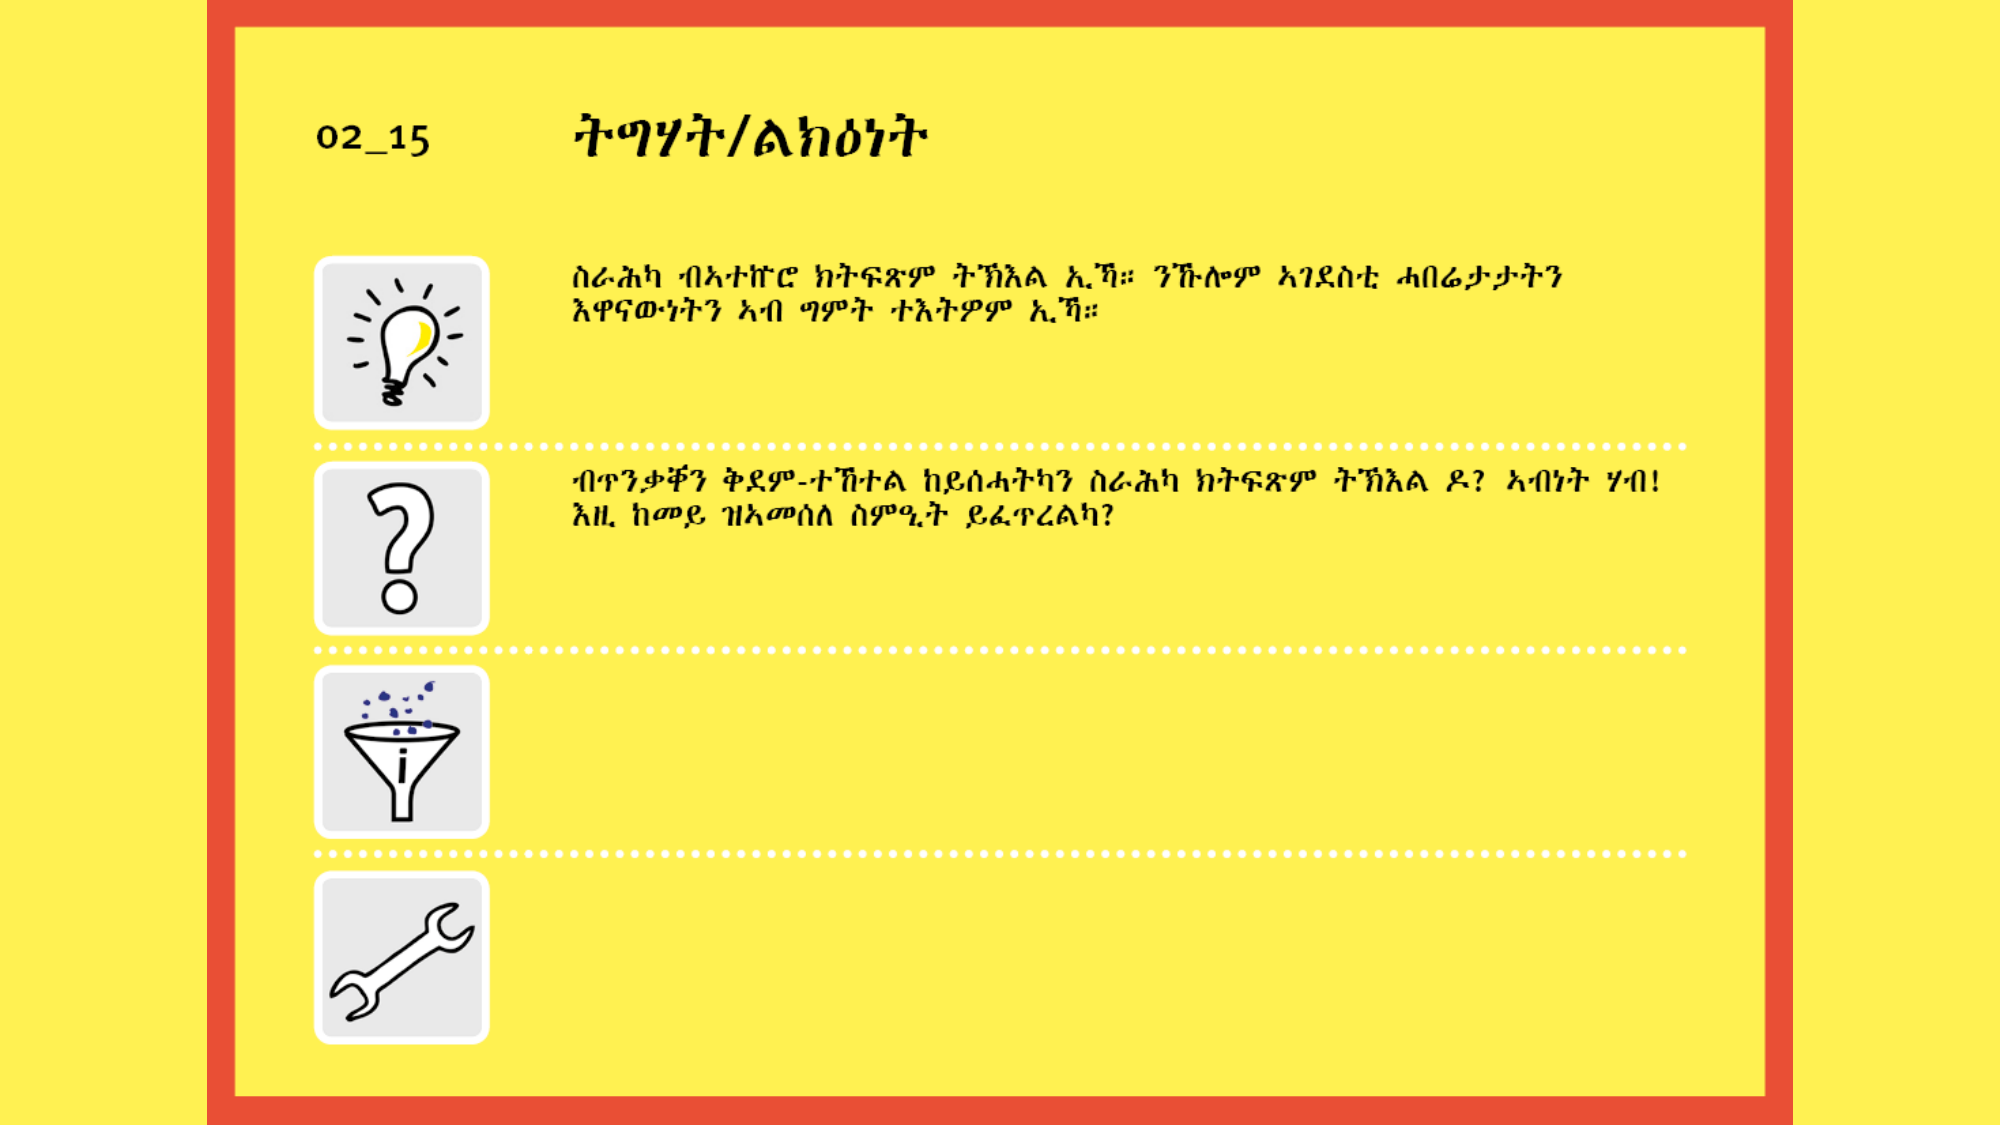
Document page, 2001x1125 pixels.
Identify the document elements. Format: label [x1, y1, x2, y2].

picture [207, 0, 1793, 1125]
